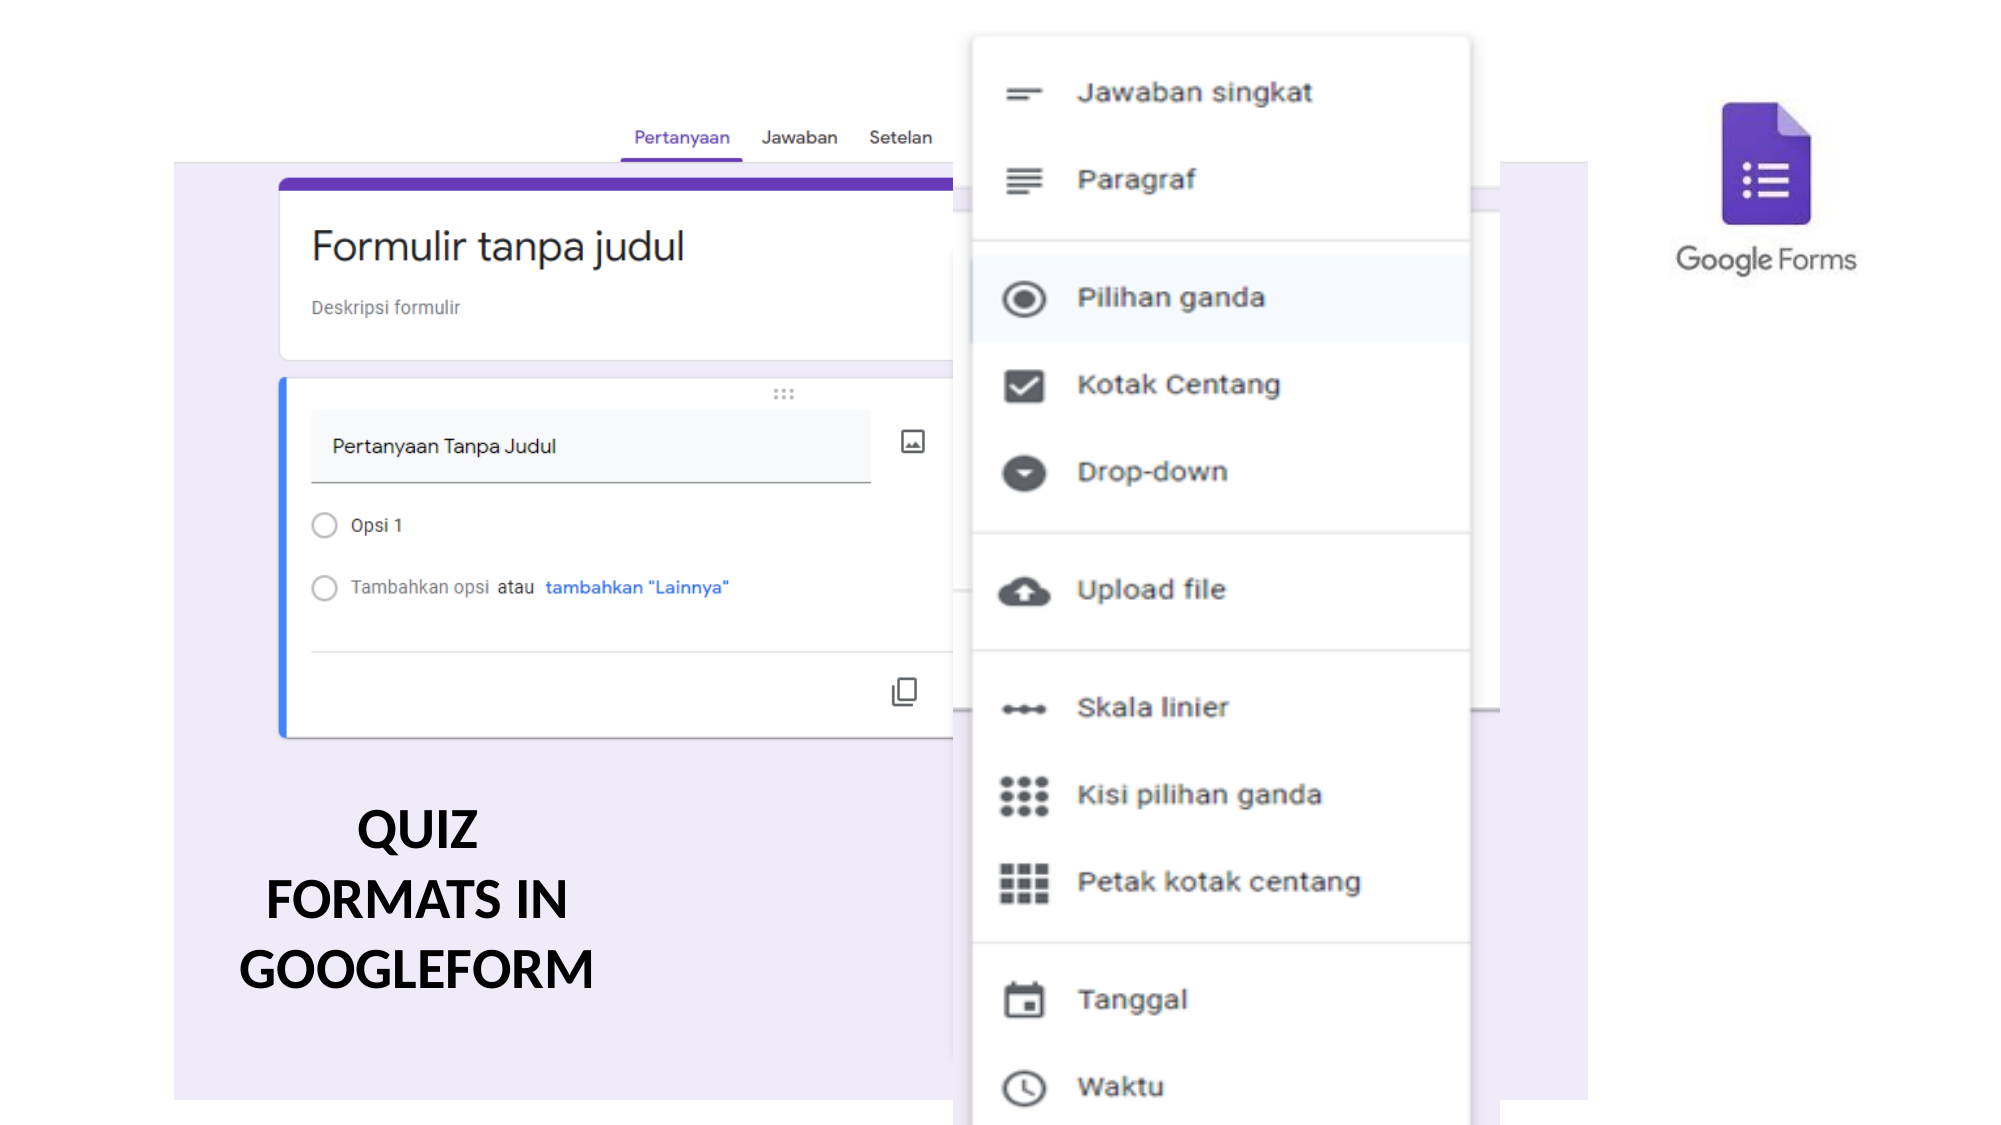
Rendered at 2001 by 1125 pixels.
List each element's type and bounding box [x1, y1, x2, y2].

picture [174, 30, 1588, 1125]
picture [1668, 92, 1879, 299]
